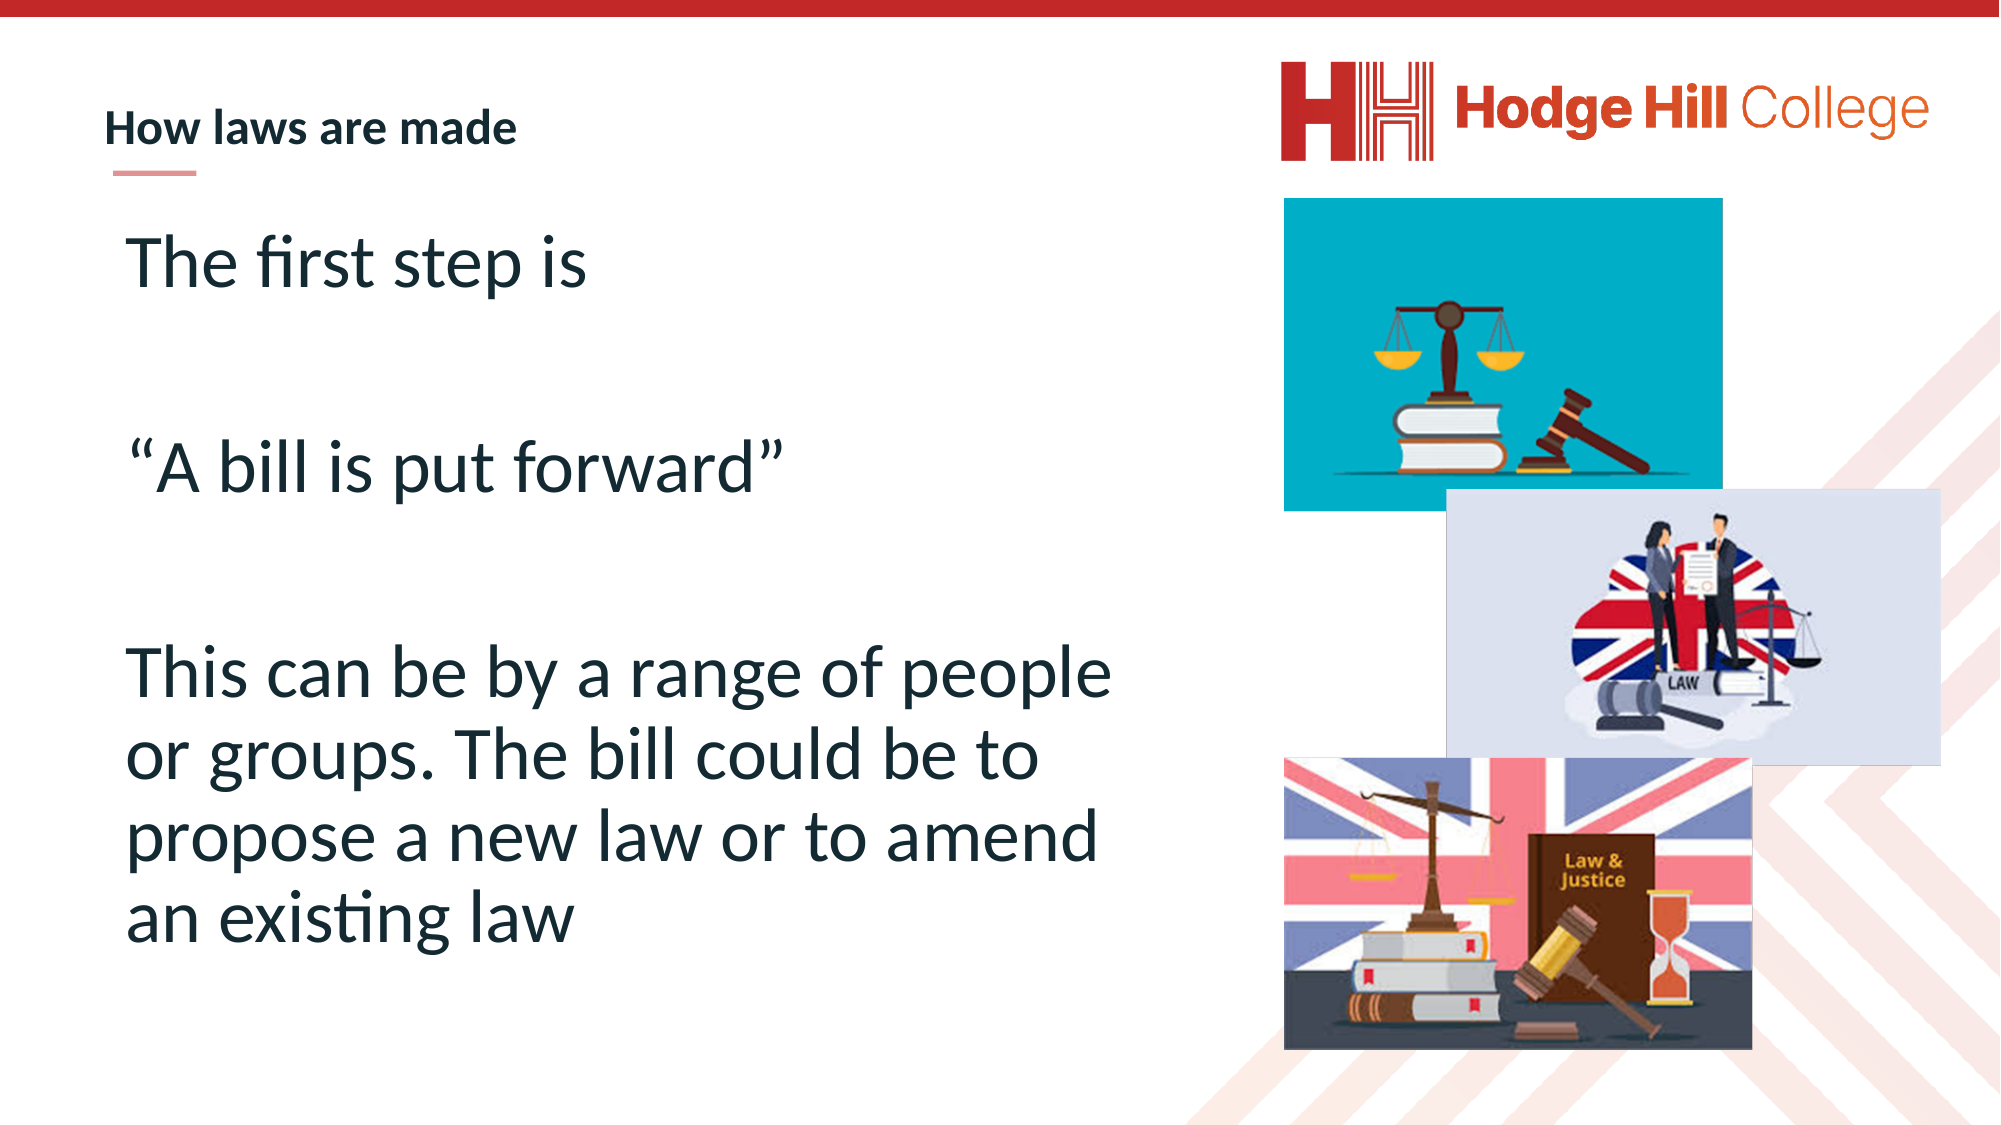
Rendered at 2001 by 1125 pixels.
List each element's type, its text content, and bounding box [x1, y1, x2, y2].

picture [1280, 61, 1929, 161]
title How laws are made [103, 29, 1091, 219]
picture [1073, 198, 2000, 1125]
picture [0, 0, 1999, 17]
list The first step is “A bill is put forward” This can be by a range of people or groups. The bill could be to propose a new law or to amend an existing law [110, 219, 1073, 1125]
